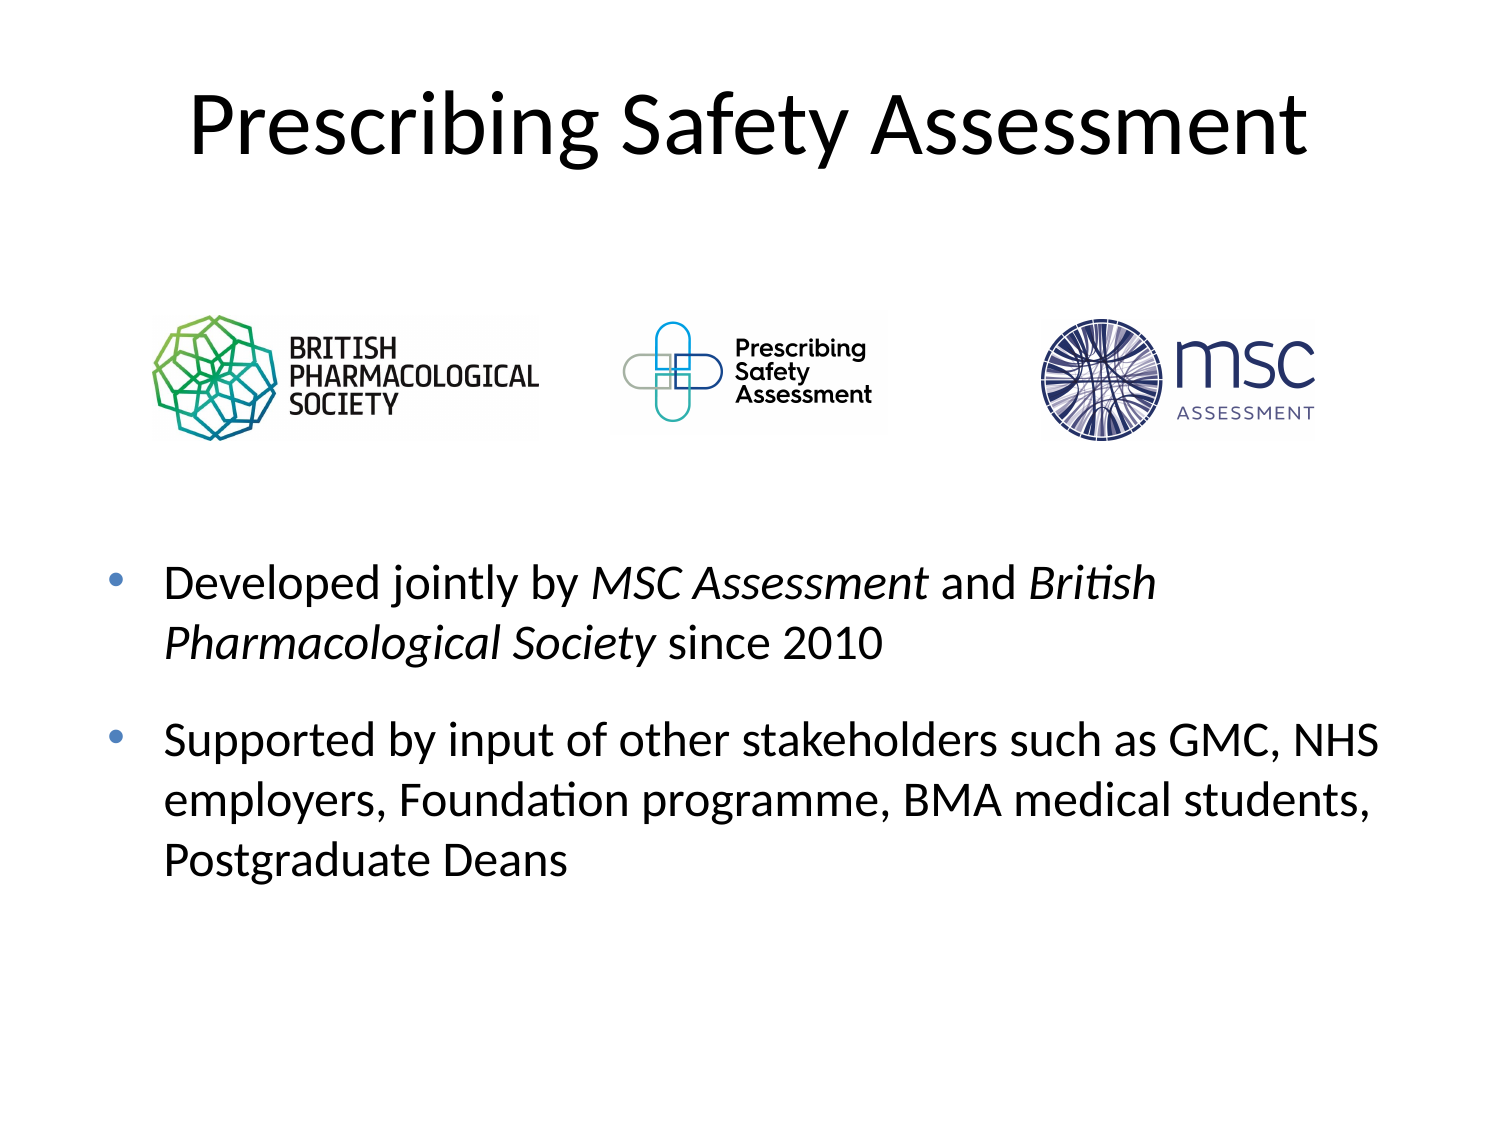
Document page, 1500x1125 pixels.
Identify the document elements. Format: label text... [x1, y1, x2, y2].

picture [610, 310, 888, 435]
text_box Developed jointly by MSC Assessment and British Pharmacological Society since 2010 Supported by input of other stakeholders such as GMC, NHS employers, Foundation programme, BMA medical students, Postgraduate Deans [74, 541, 1447, 1001]
picture [1041, 318, 1315, 441]
picture [152, 314, 539, 441]
text_box Prescribing Safety Assessment [74, 55, 1425, 214]
